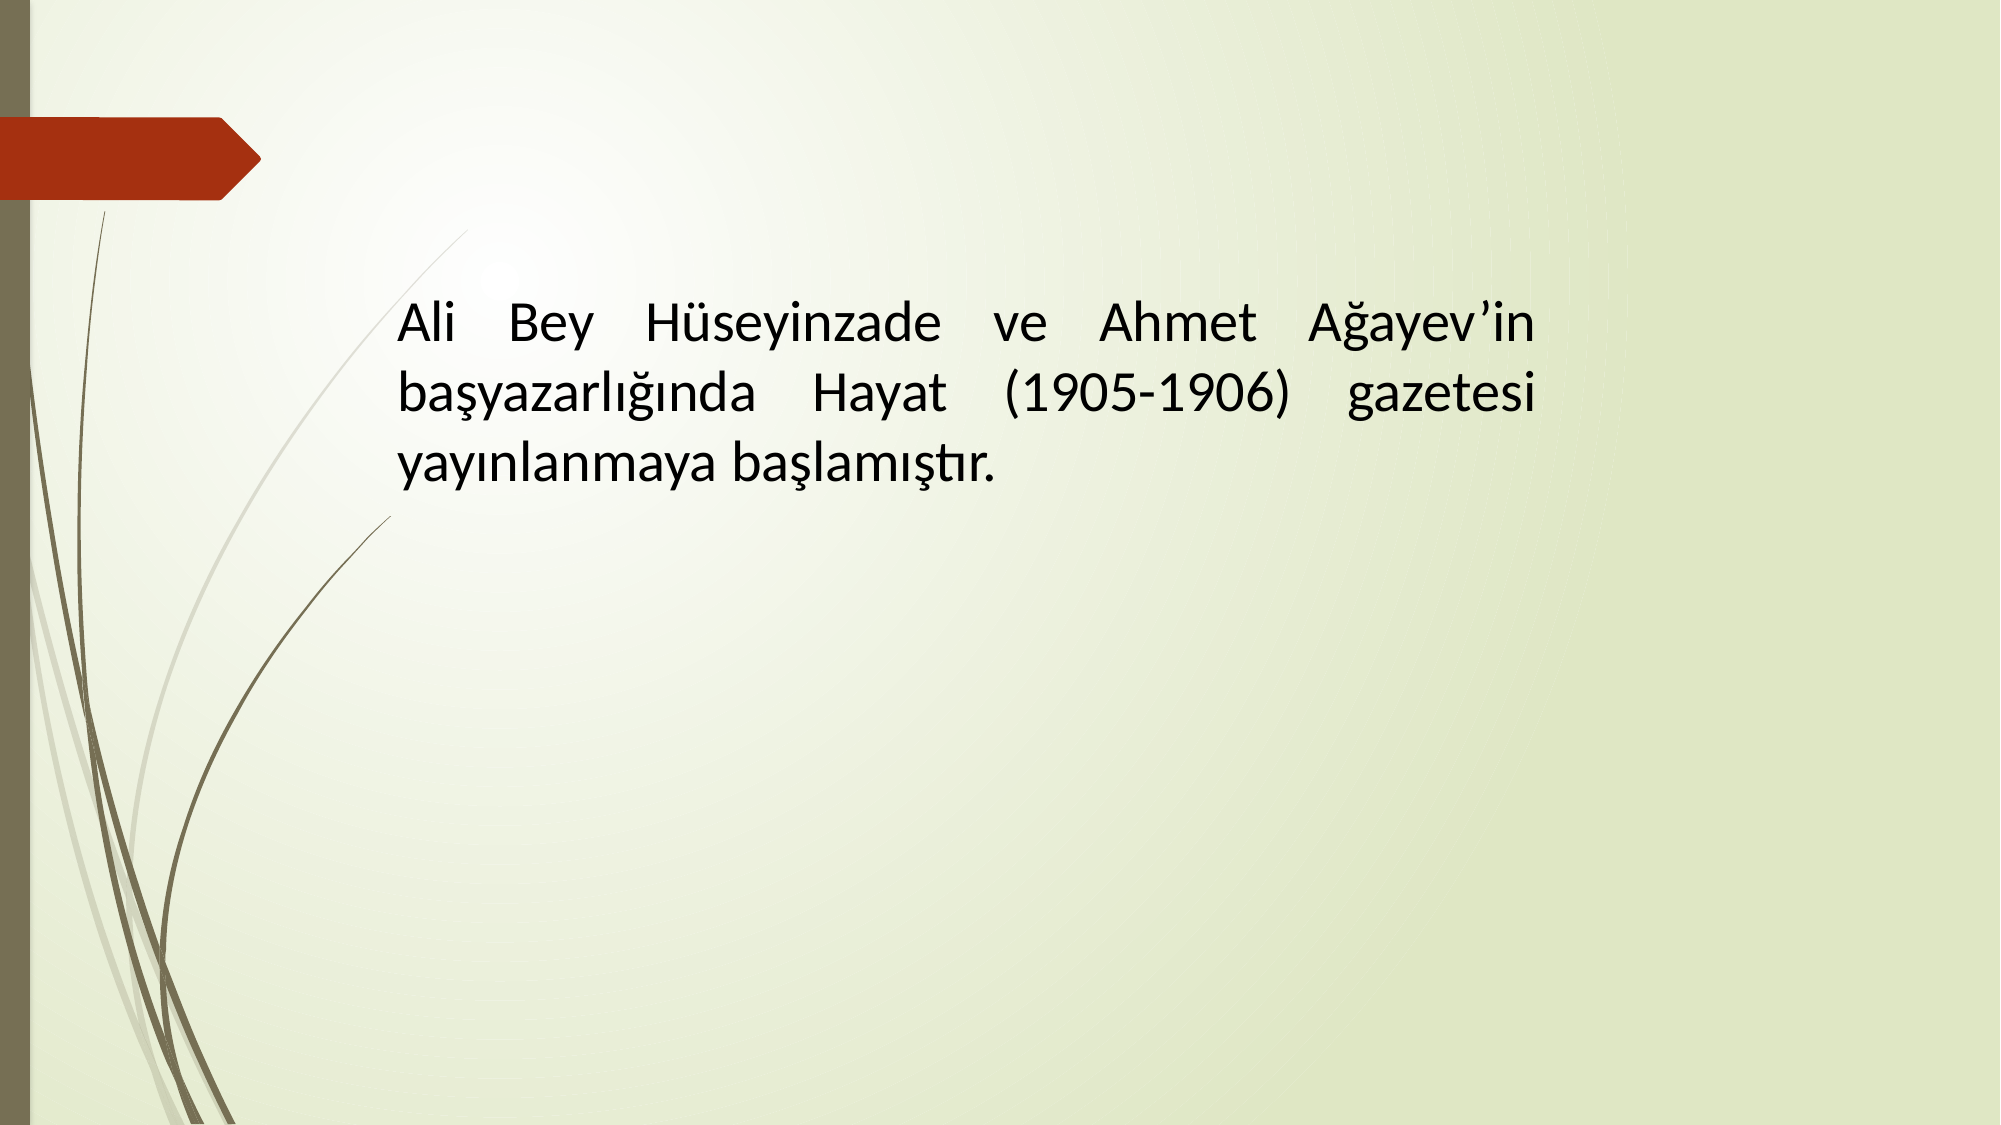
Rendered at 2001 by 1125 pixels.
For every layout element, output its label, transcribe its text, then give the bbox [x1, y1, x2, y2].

text_box Ali Bey Hüseyinzade ve Ahmet Ağayev’in başyazarlığında Hayat (1905-1906) gazetesi yayınlanmaya başlamıştır. [382, 275, 1552, 501]
